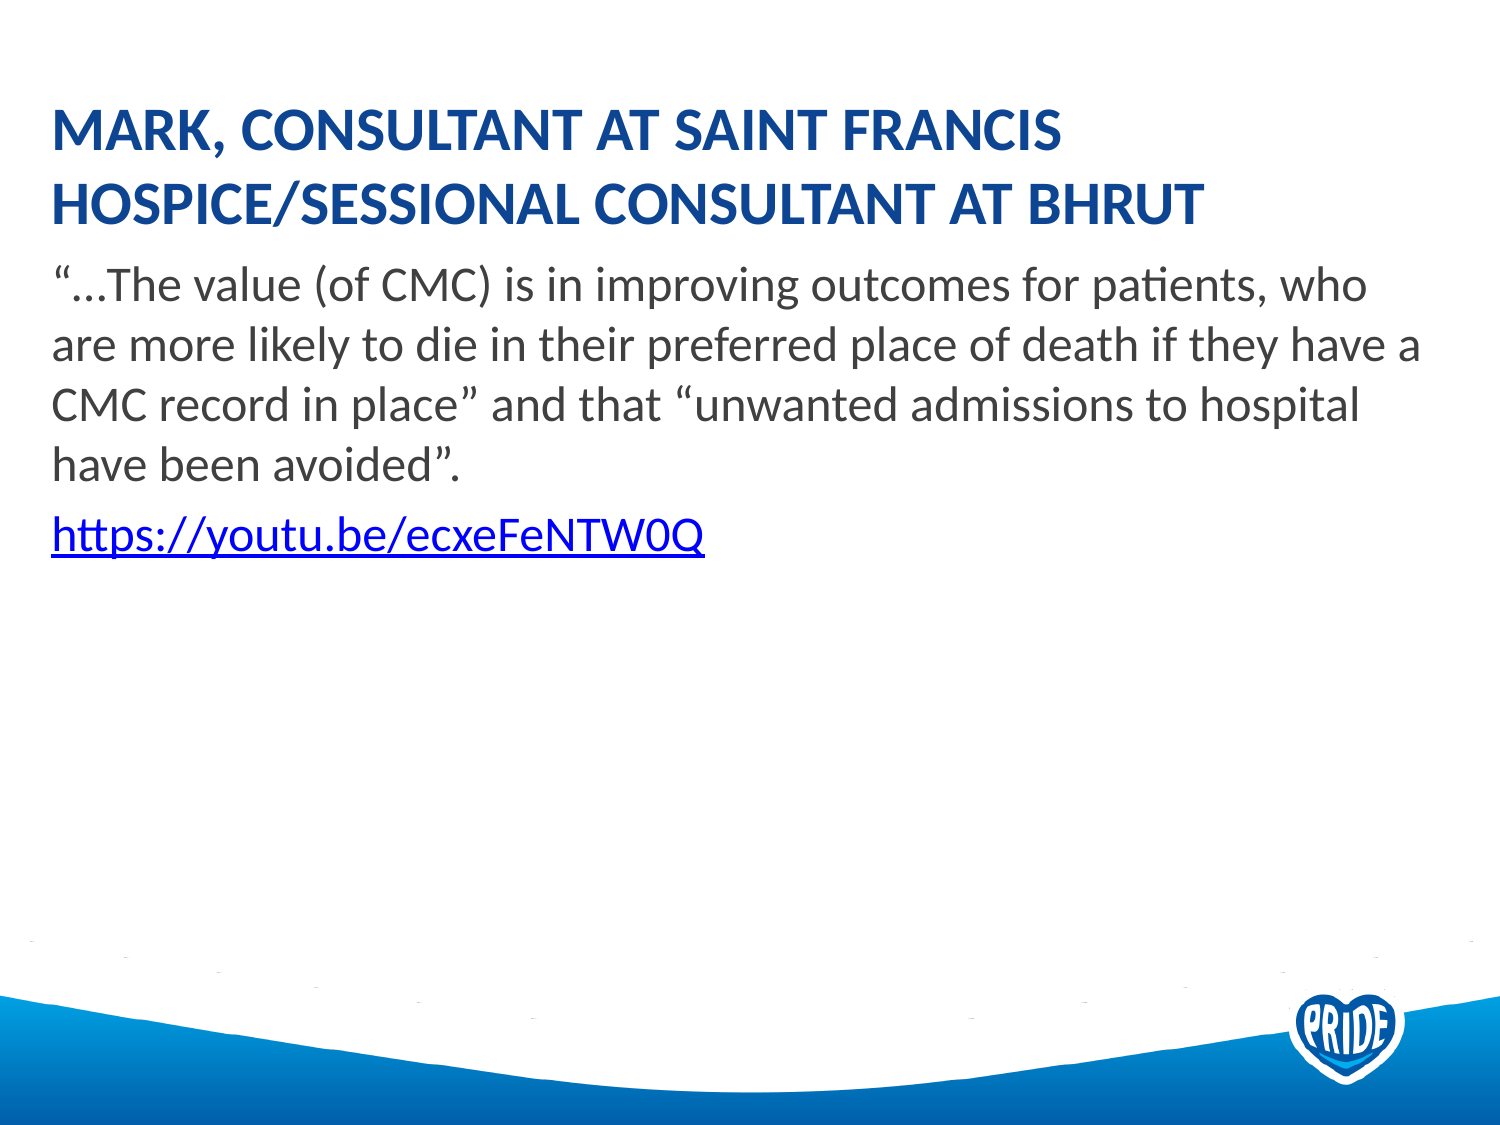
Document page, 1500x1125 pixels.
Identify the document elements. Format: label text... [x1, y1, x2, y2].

list “…The value (of CMC) is in improving outcomes for patients, who are more likely to die in their preferred place of death if they have a CMC record in place” and that “unwanted admissions to hospital have been avoided”. https://youtu.be/ecxeFeNTW0Q [36, 243, 1450, 905]
title Mark, Consultant at Saint Francis Hospice/sessional Consultant at BHRUT [36, 80, 1450, 243]
picture [0, 927, 1500, 1125]
